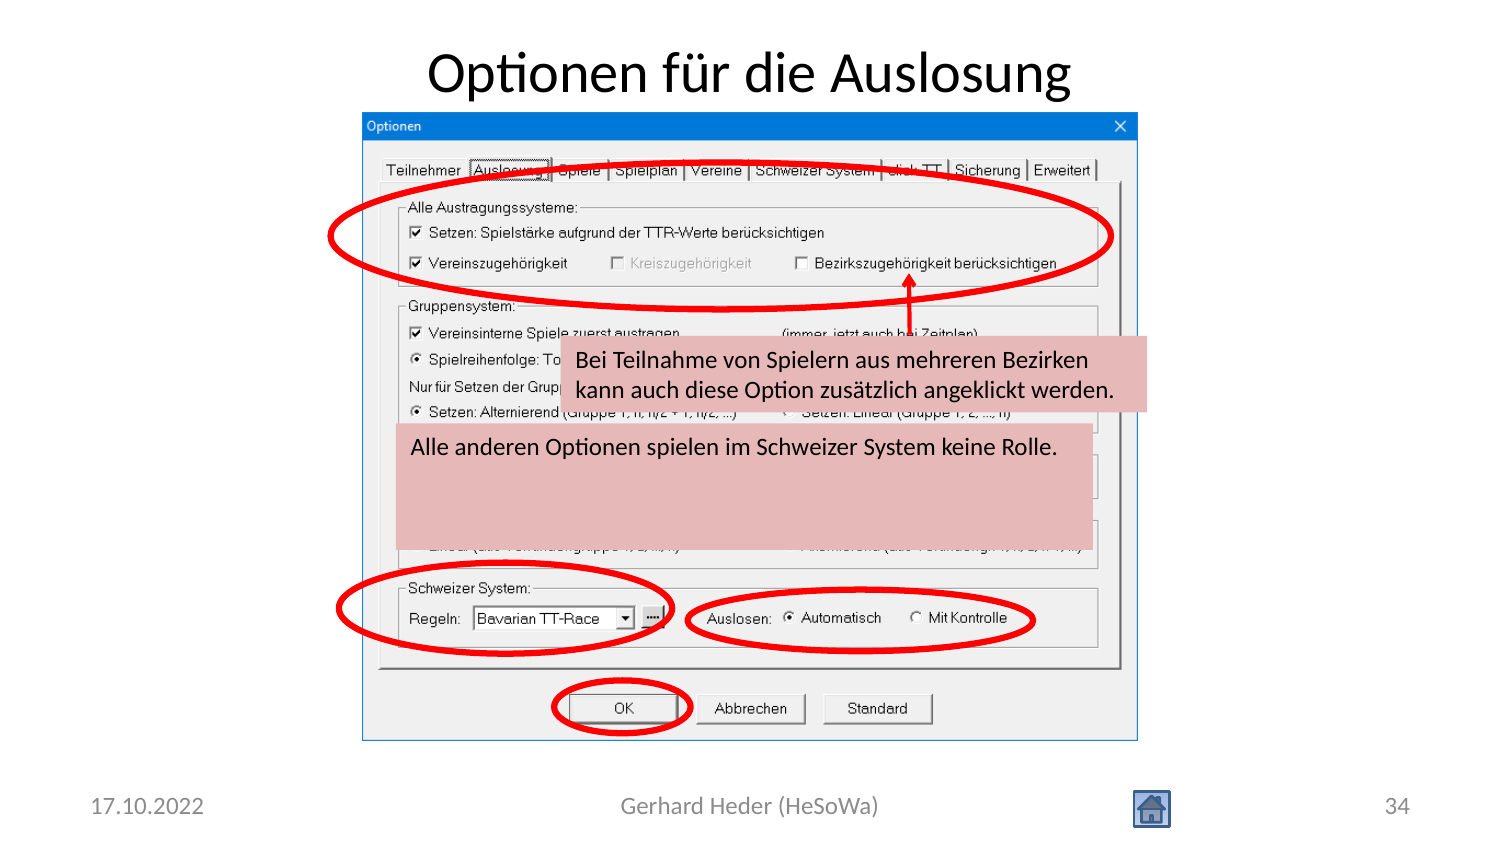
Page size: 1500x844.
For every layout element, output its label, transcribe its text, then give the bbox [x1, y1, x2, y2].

slide_number 34 [1074, 782, 1425, 827]
text_box [328, 207, 357, 265]
text_box [336, 585, 357, 632]
title Optionen für die Auslosung [74, 33, 1426, 106]
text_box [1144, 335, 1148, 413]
picture [362, 111, 1138, 742]
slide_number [75, 782, 425, 827]
footer Gerhard Heder (HeSoWa) [512, 782, 988, 827]
